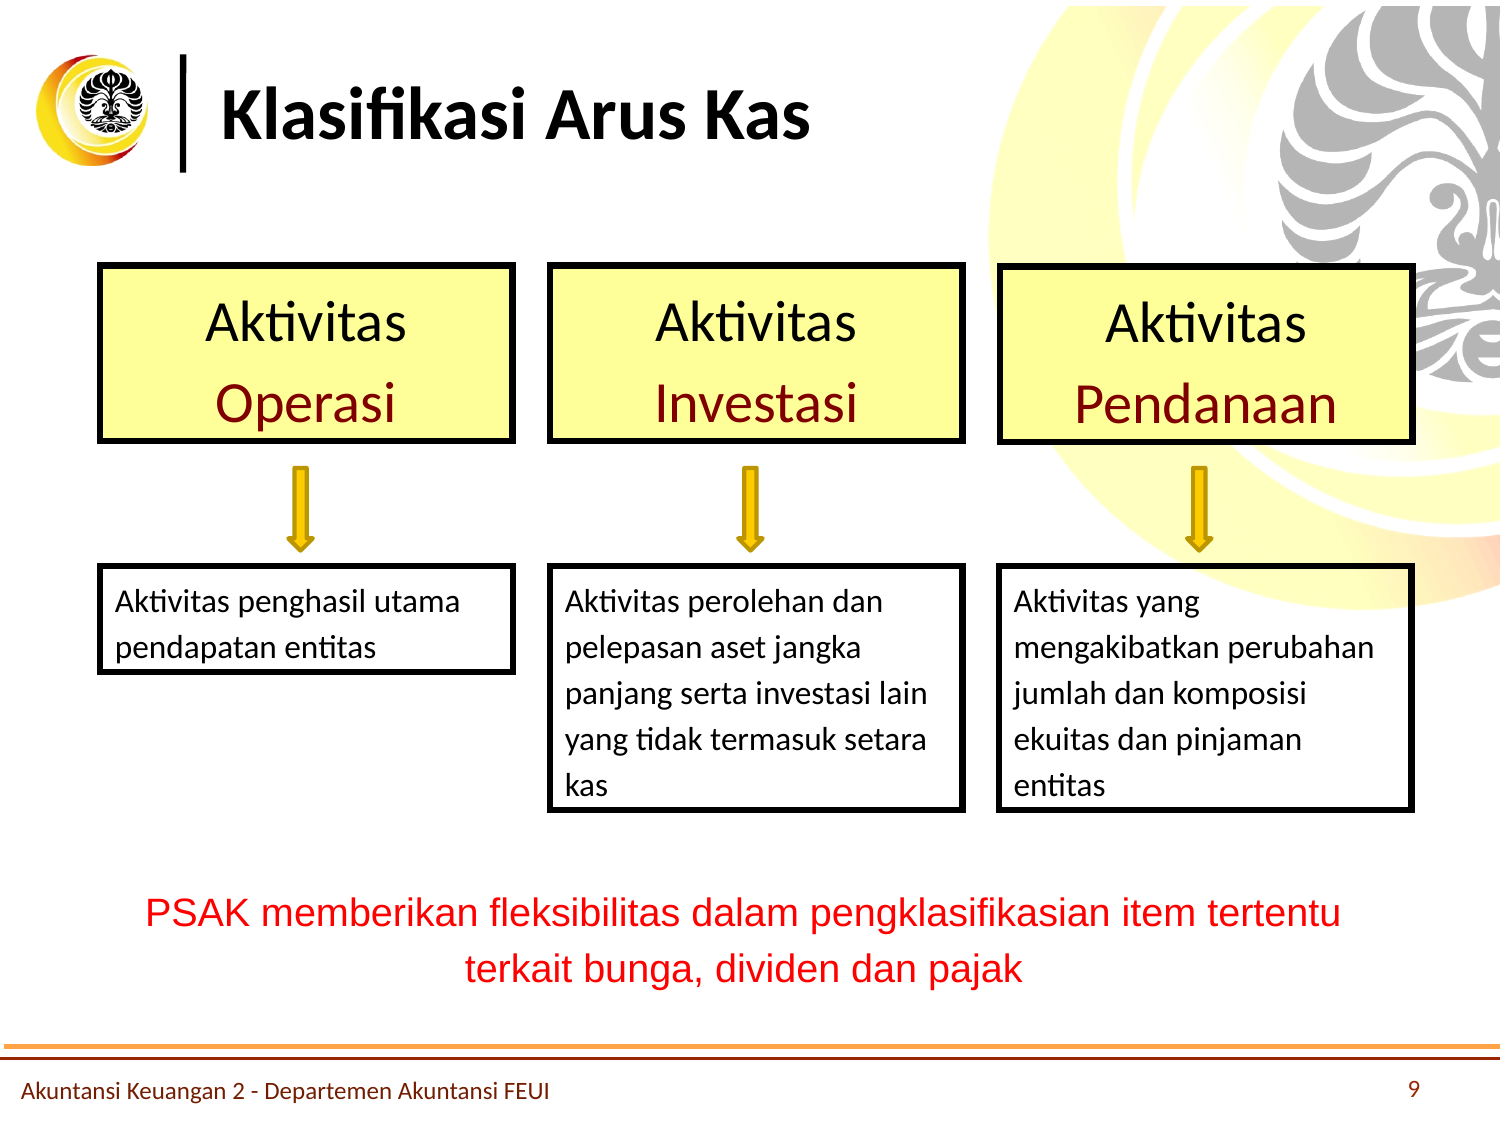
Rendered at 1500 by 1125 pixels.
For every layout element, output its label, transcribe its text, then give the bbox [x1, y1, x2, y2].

table_cell [987, 6, 1500, 610]
text_box PSAK memberikan fleksibilitas dalam pengklasifikasian item tertentu terkait bunga, dividen dan pajak [112, 869, 1376, 999]
picture [36, 54, 148, 166]
slide_number 9 [1084, 1034, 1436, 1111]
text_box Aktivitas Pendanaan [999, 266, 1413, 443]
text_box [736, 465, 765, 553]
text_box [286, 465, 315, 553]
text_box Aktivitas Investasi [549, 265, 963, 442]
text_box Aktivitas yang mengakibatkan perubahan jumlah dan komposisi ekuitas dan pinjaman entitas [998, 565, 1412, 810]
footer Akuntansi Keuangan 2 - Departemen Akuntansi FEUI [5, 1036, 929, 1113]
title Klasifikasi Arus Kas [206, 30, 1378, 188]
text_box Aktivitas penghasil utama pendapatan entitas [100, 565, 513, 673]
text_box [1185, 465, 1214, 553]
text_box Aktivitas Operasi [99, 265, 513, 442]
text_box Aktivitas perolehan dan pelepasan aset jangka panjang serta investasi lain yang tidak termasuk setara kas [550, 565, 963, 810]
